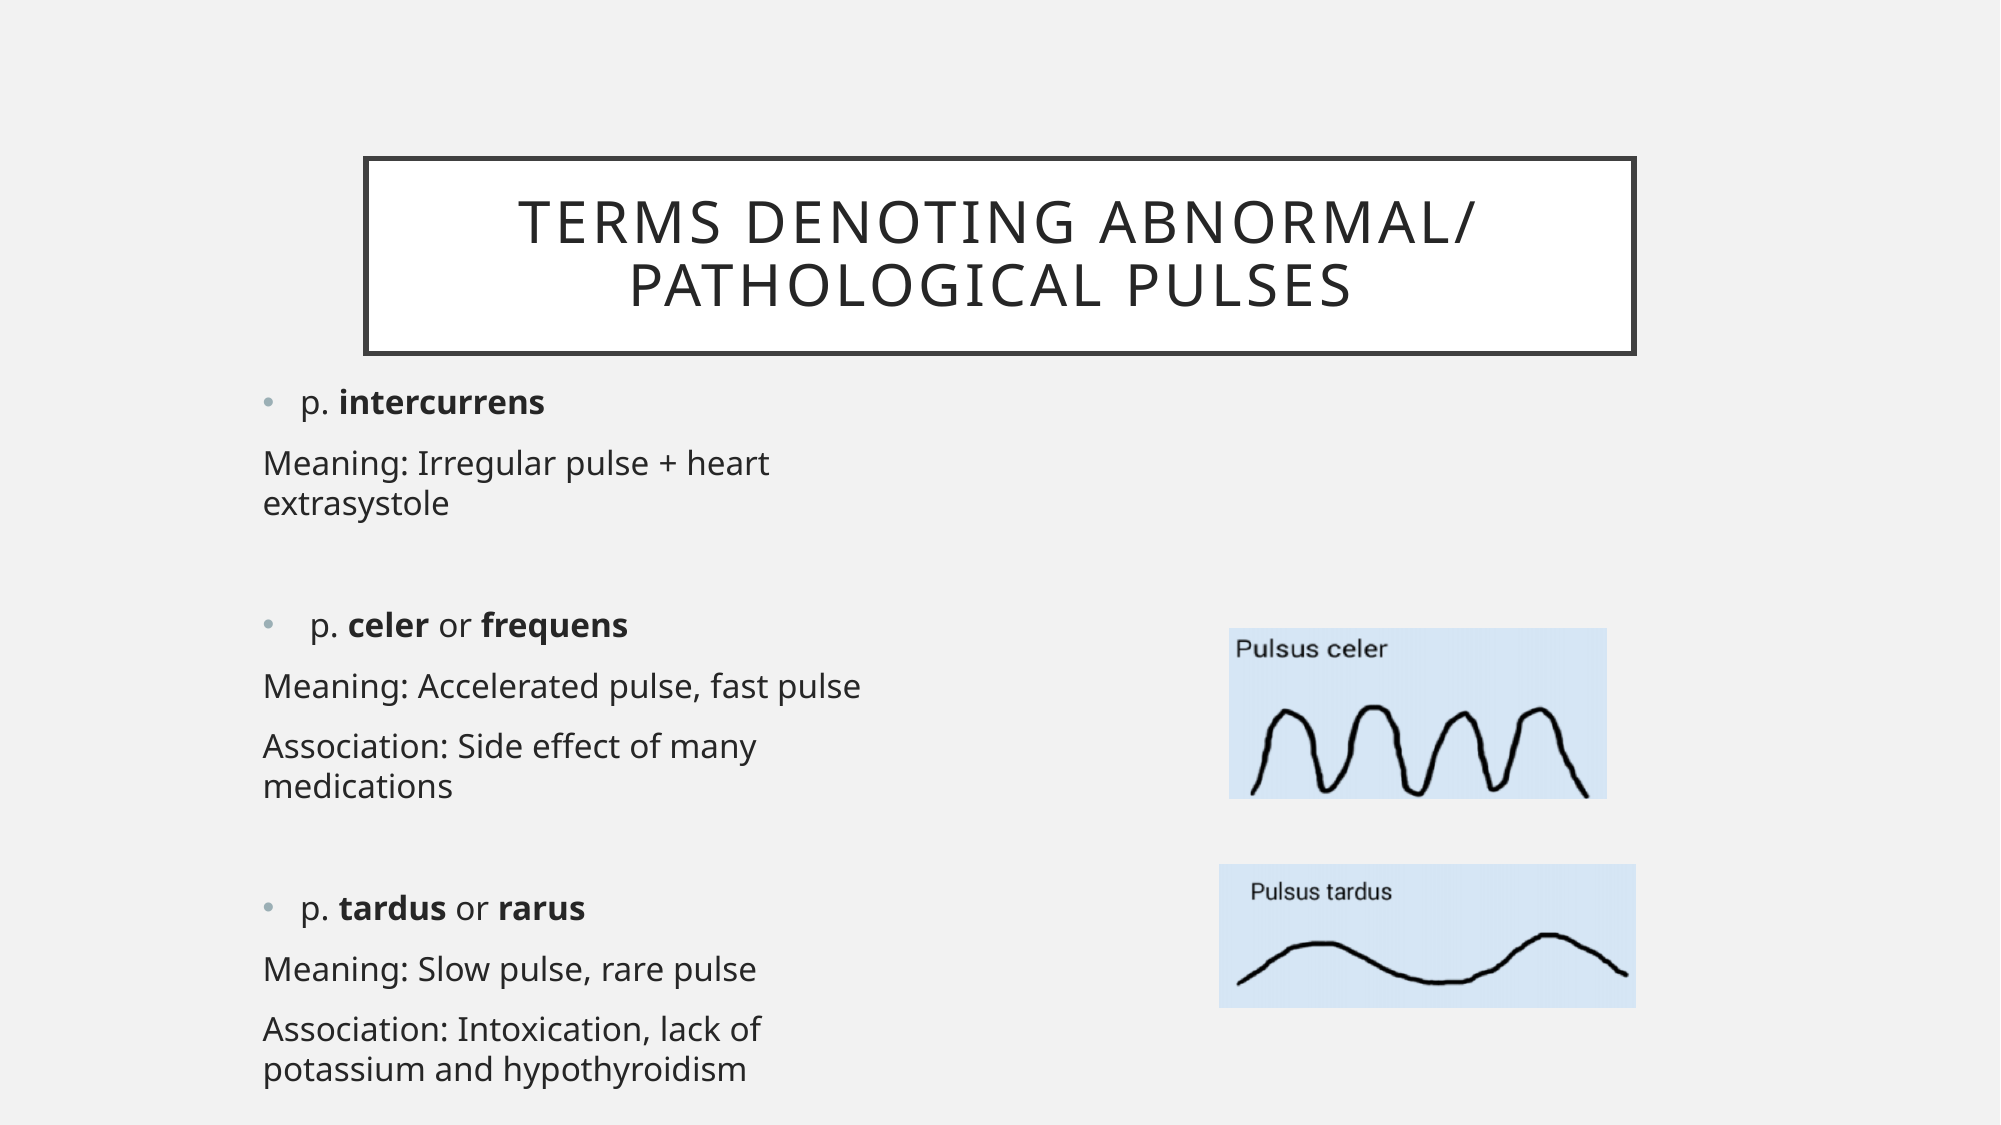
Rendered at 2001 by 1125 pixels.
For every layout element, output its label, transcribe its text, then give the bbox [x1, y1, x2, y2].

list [1229, 628, 1607, 799]
list p. intercurrens Meaning: Irregular pulse + heart extrasystole p. celer or frequens Meaning: Accelerated pulse, fast pulse Association: Side effect of many medications p. tardus or rarus Meaning: Slow pulse, rare pulse Association: Intoxication, lack of potassium and hypothyroidism [247, 374, 949, 884]
title TERMS DENOTING ABNORMAL/PATHOLOGICAL PULSES [363, 156, 1637, 356]
picture [1219, 864, 1636, 1008]
